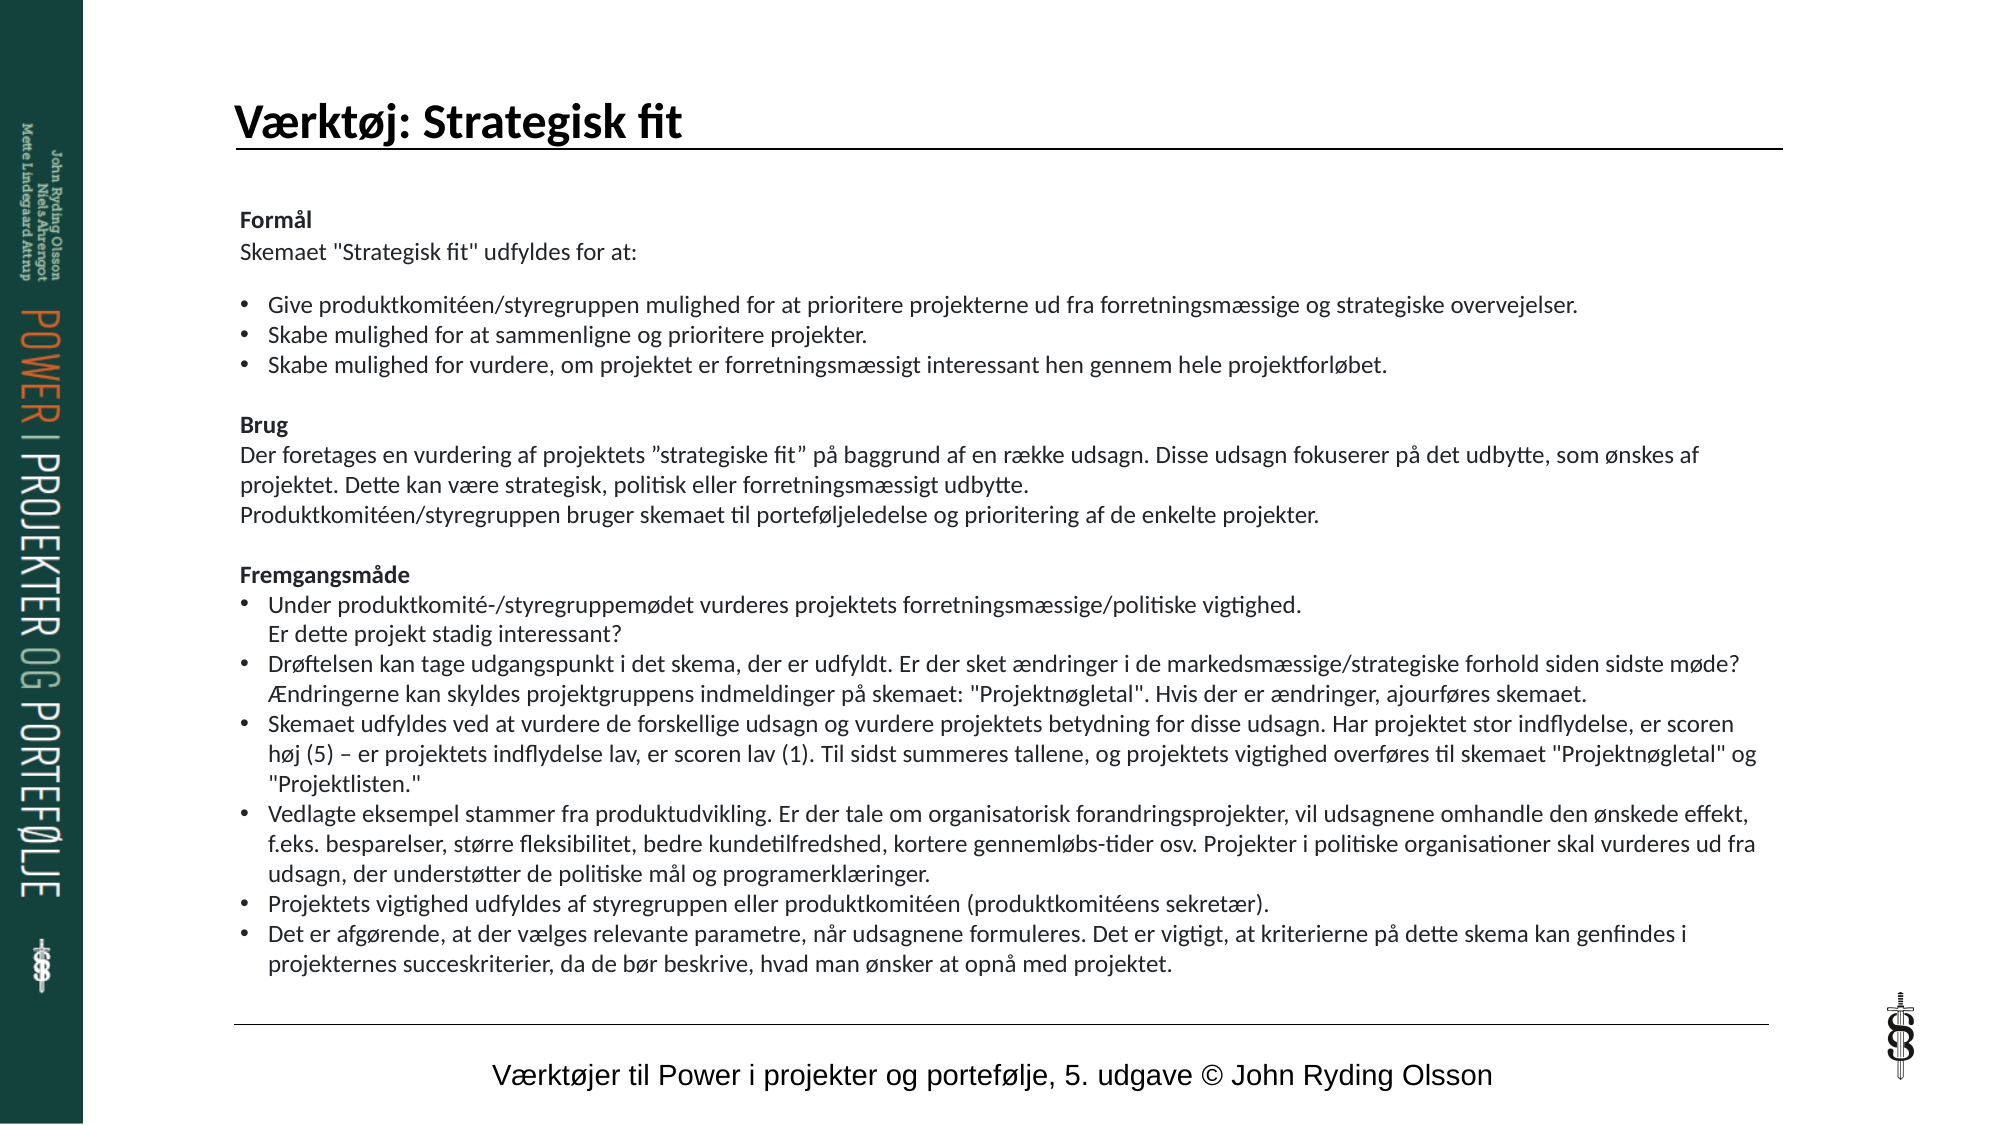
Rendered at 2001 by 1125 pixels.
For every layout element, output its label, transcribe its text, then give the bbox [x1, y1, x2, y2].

picture [0, 0, 83, 1125]
text_box Værktøj: Strategisk fit [219, 76, 1769, 156]
picture [1887, 992, 1914, 1080]
text_box Værktøjer til Power i projekter og portefølje, 5. udgave © John Ryding Olsson [436, 1048, 1551, 1106]
text_box Formål Skemaet "Strategisk fit" udfyldes for at: Give produktkomitéen/styregruppen mulighed for at prioritere projekterne ud fra forretningsmæssige og strategiske overvejelser. Skabe mulighed for at sammenligne og prioritere projekter. Skabe mulighed for vurdere, om projektet er forretningsmæssigt interessant hen gennem hele projektforløbet. Brug Der foretages en vurdering af projektets ”strategiske fit” på baggrund af en række udsagn. Disse udsagn fokuserer på det udbytte, som ønskes af projektet. Dette kan være strategisk, politisk eller forretningsmæssigt udbytte. Produktkomitéen/styregruppen bruger skemaet til porteføljeledelse og prioritering af de enkelte projekter. Fremgangsmåde Under produktkomité-/styregruppemødet vurderes projektets forretningsmæssige/politiske vigtighed. Er dette projekt stadig interessant? Drøftelsen kan tage udgangspunkt i det skema, der er udfyldt. Er der sket ændringer i de markedsmæssige/strategiske forhold siden sidste møde? Ændringerne kan skyldes projektgruppens indmeldinger på skemaet: "Projektnøgletal". Hvis der er ændringer, ajourføres skemaet. Skemaet udfyldes ved at vurdere de forskellige udsagn og vurdere projektets betydning for disse udsagn. Har projektet stor indflydelse, er scoren høj (5) – er projektets indflydelse lav, er scoren lav (1). Til sidst summeres tallene, og projektets vigtighed overføres til skemaet "Projektnøgletal" og "Projektlisten." Vedlagte eksempel stammer fra produktudvikling. Er der tale om organisatorisk forandringsprojekter, vil udsagnene omhandle den ønskede effekt, f.eks. besparelser, større fleksibilitet, bedre kundetilfredshed, kortere gennemløbs-tider osv. Projekter i politiske organisationer skal vurderes ud fra udsagn, der understøtter de politiske mål og programerklæringer. Projektets vigtighed udfyldes af styregruppen eller produktkomitéen (produktkomitéens sekretær). Det er afgørende, at der vælges relevante parametre, når udsagnene formuleres. Det er vigtigt, at kriterierne på dette skema kan genfindes i projekternes succeskriterier, da de bør beskrive, hvad man ønsker at opnå med projektet. [225, 193, 1786, 985]
